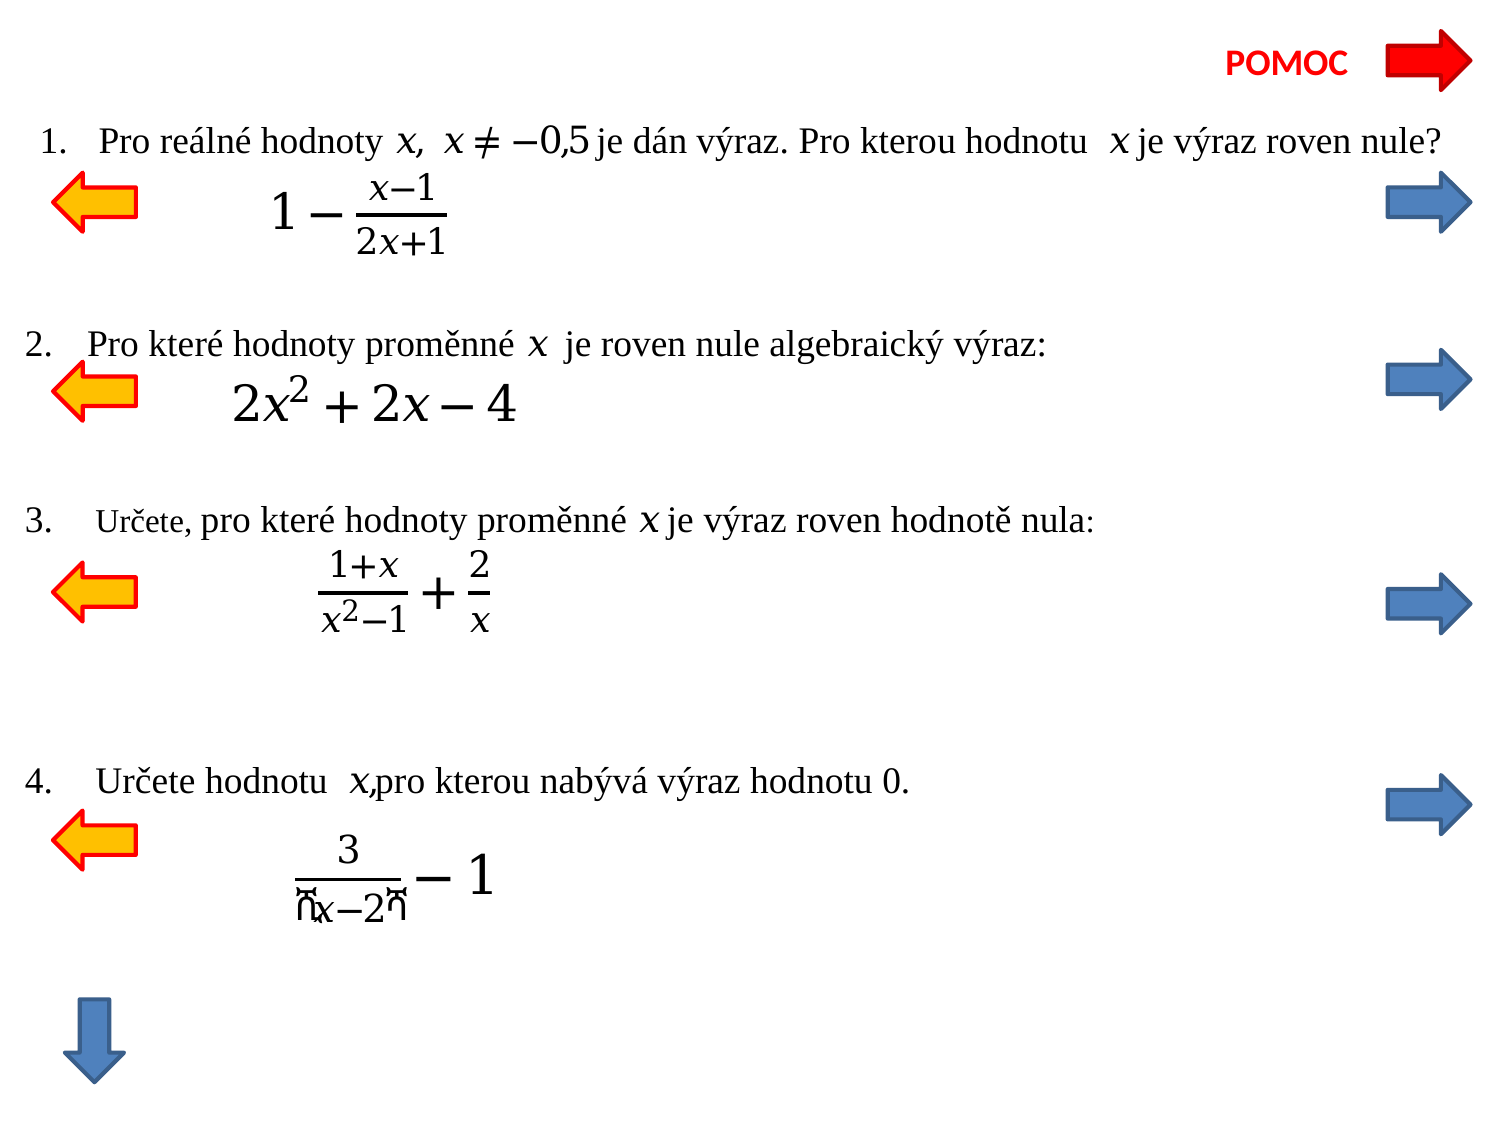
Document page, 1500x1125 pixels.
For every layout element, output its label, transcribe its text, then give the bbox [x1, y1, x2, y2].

text_box POMOC [1210, 30, 1412, 91]
text_box [1412, 29, 1473, 93]
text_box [24, 118, 1480, 1125]
